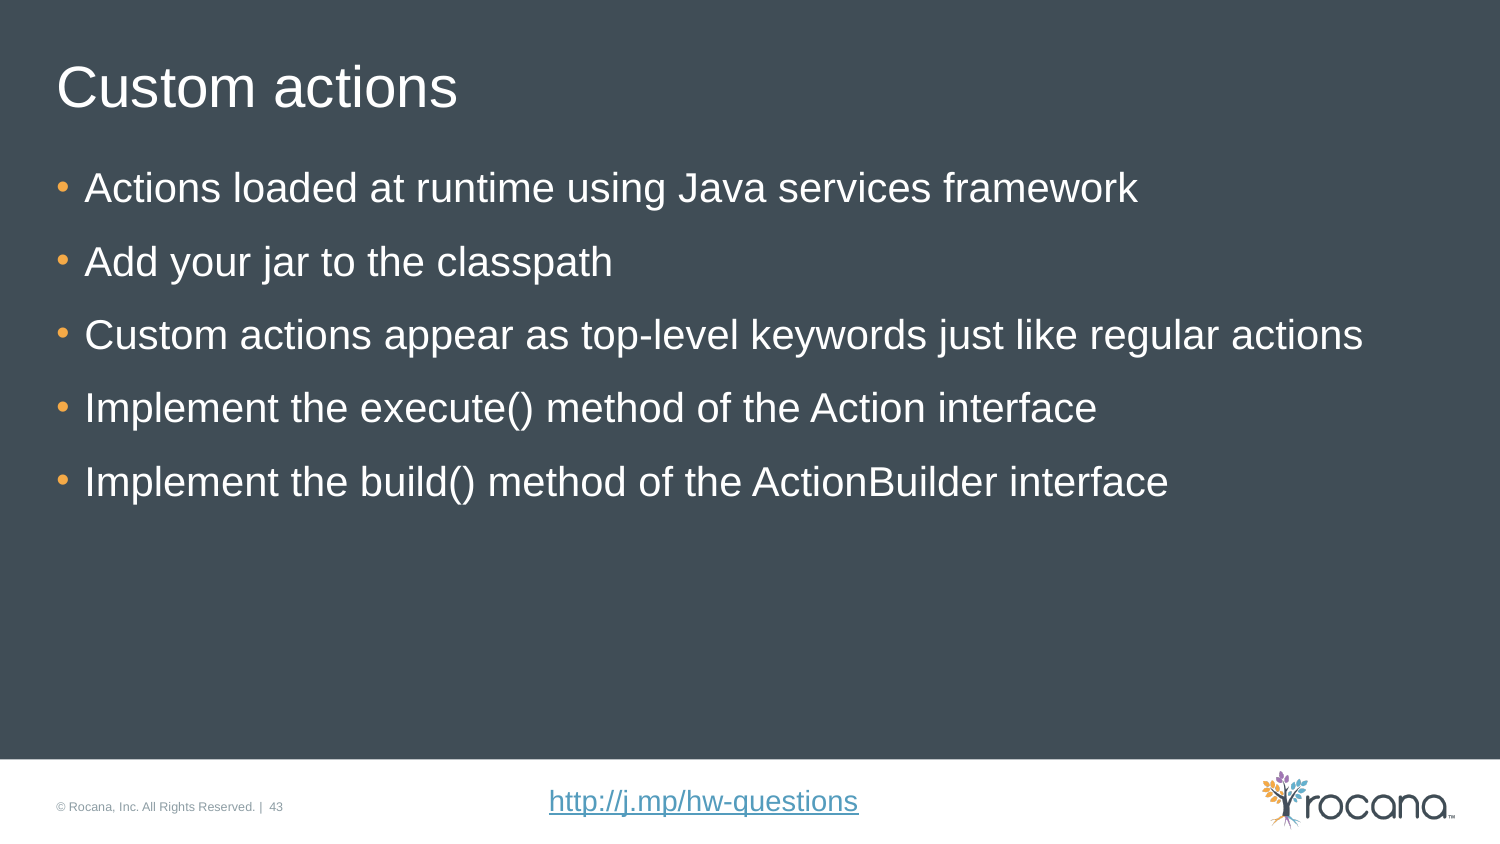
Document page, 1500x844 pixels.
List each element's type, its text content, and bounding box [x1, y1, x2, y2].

list Actions loaded at runtime using Java services framework Add your jar to the classpath Custom actions appear as top-level keywords just like regular actions Implement the execute() method of the Action interface Implement the build() method of the ActionBuilder interface [56, 158, 1444, 754]
picture [1262, 771, 1455, 830]
title Custom actions [56, 33, 1444, 135]
